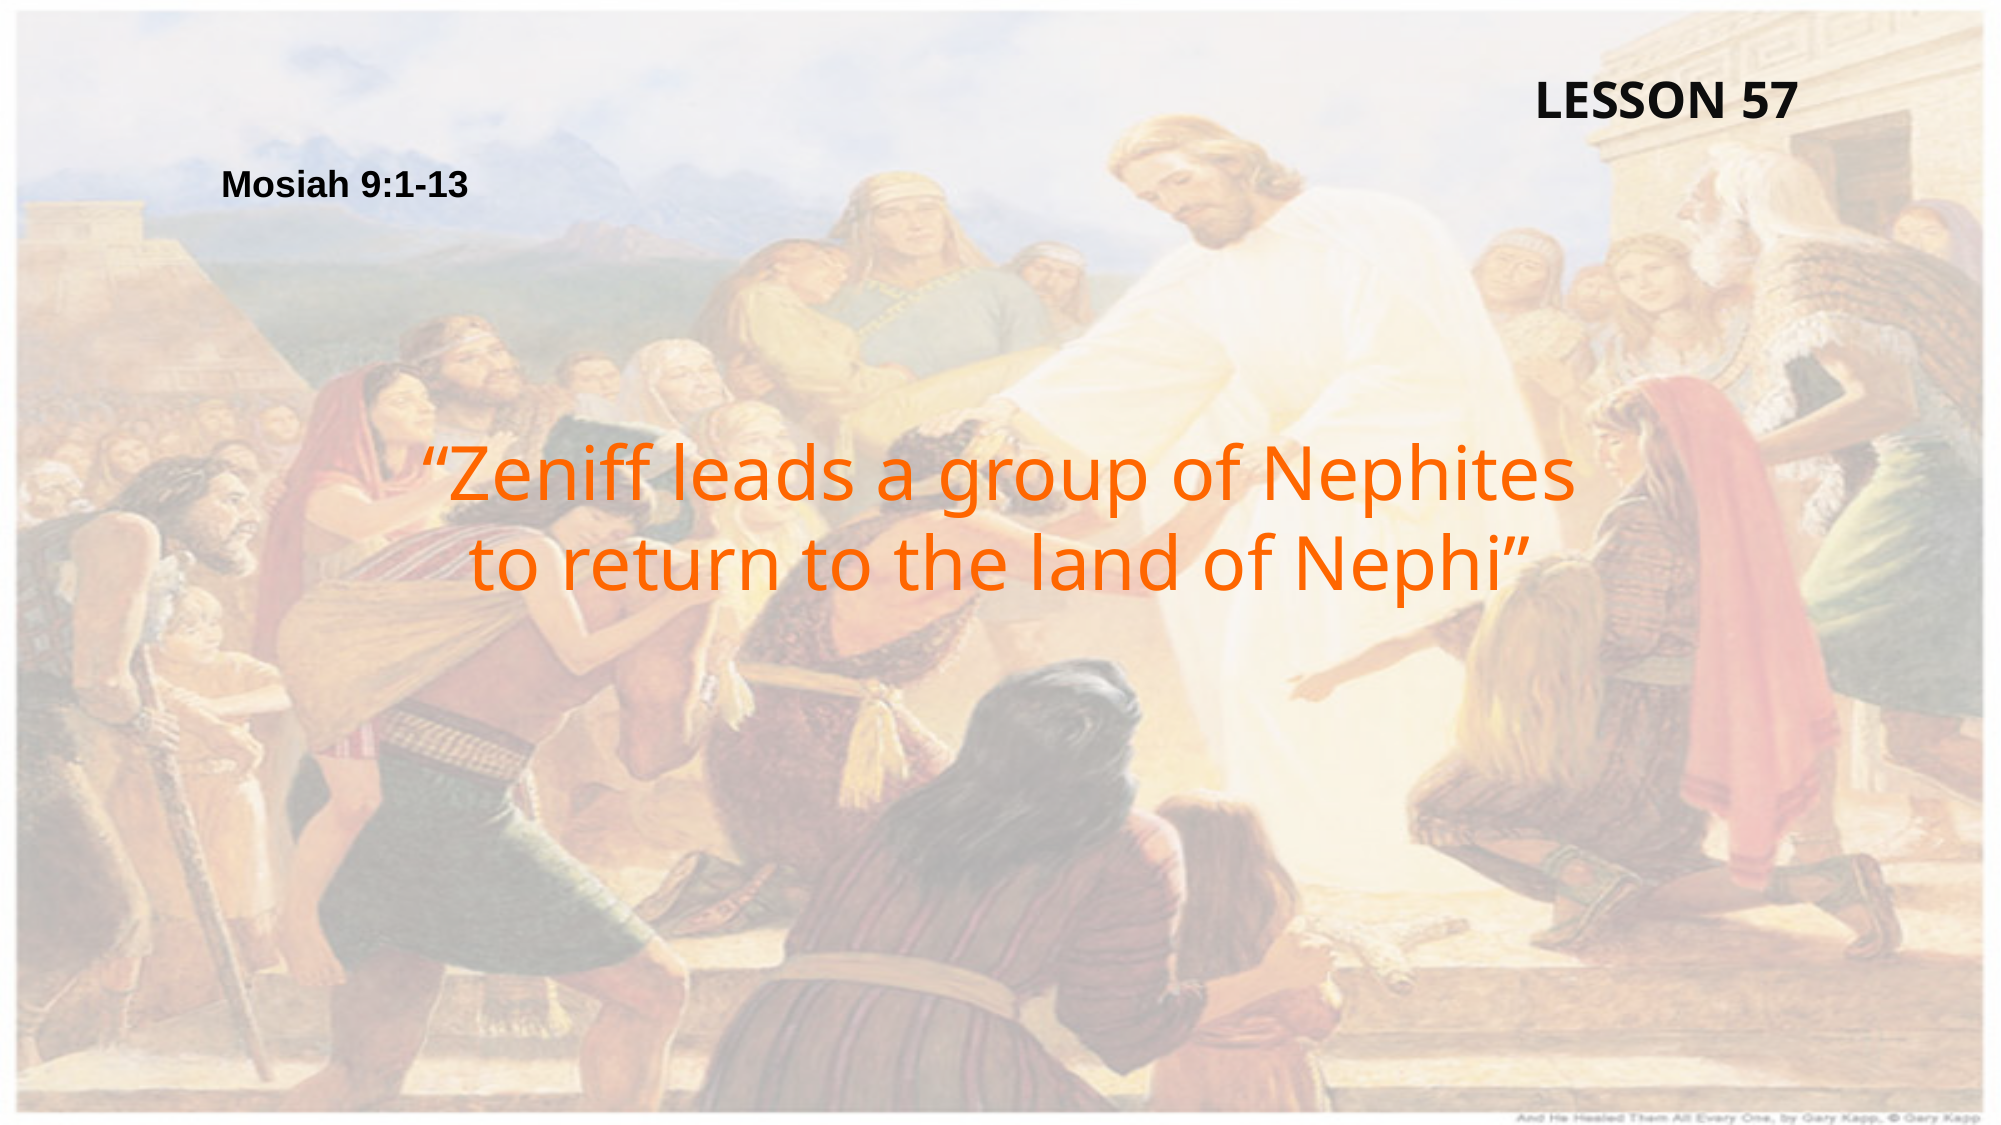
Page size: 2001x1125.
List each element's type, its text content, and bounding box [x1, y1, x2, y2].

text_box “Zeniff leads a group of Nephites to return to the land of Nephi” [367, 418, 1633, 614]
text_box Mosiah 9:1-13 [206, 152, 484, 212]
text_box LESSON 57 [1519, 60, 1829, 183]
